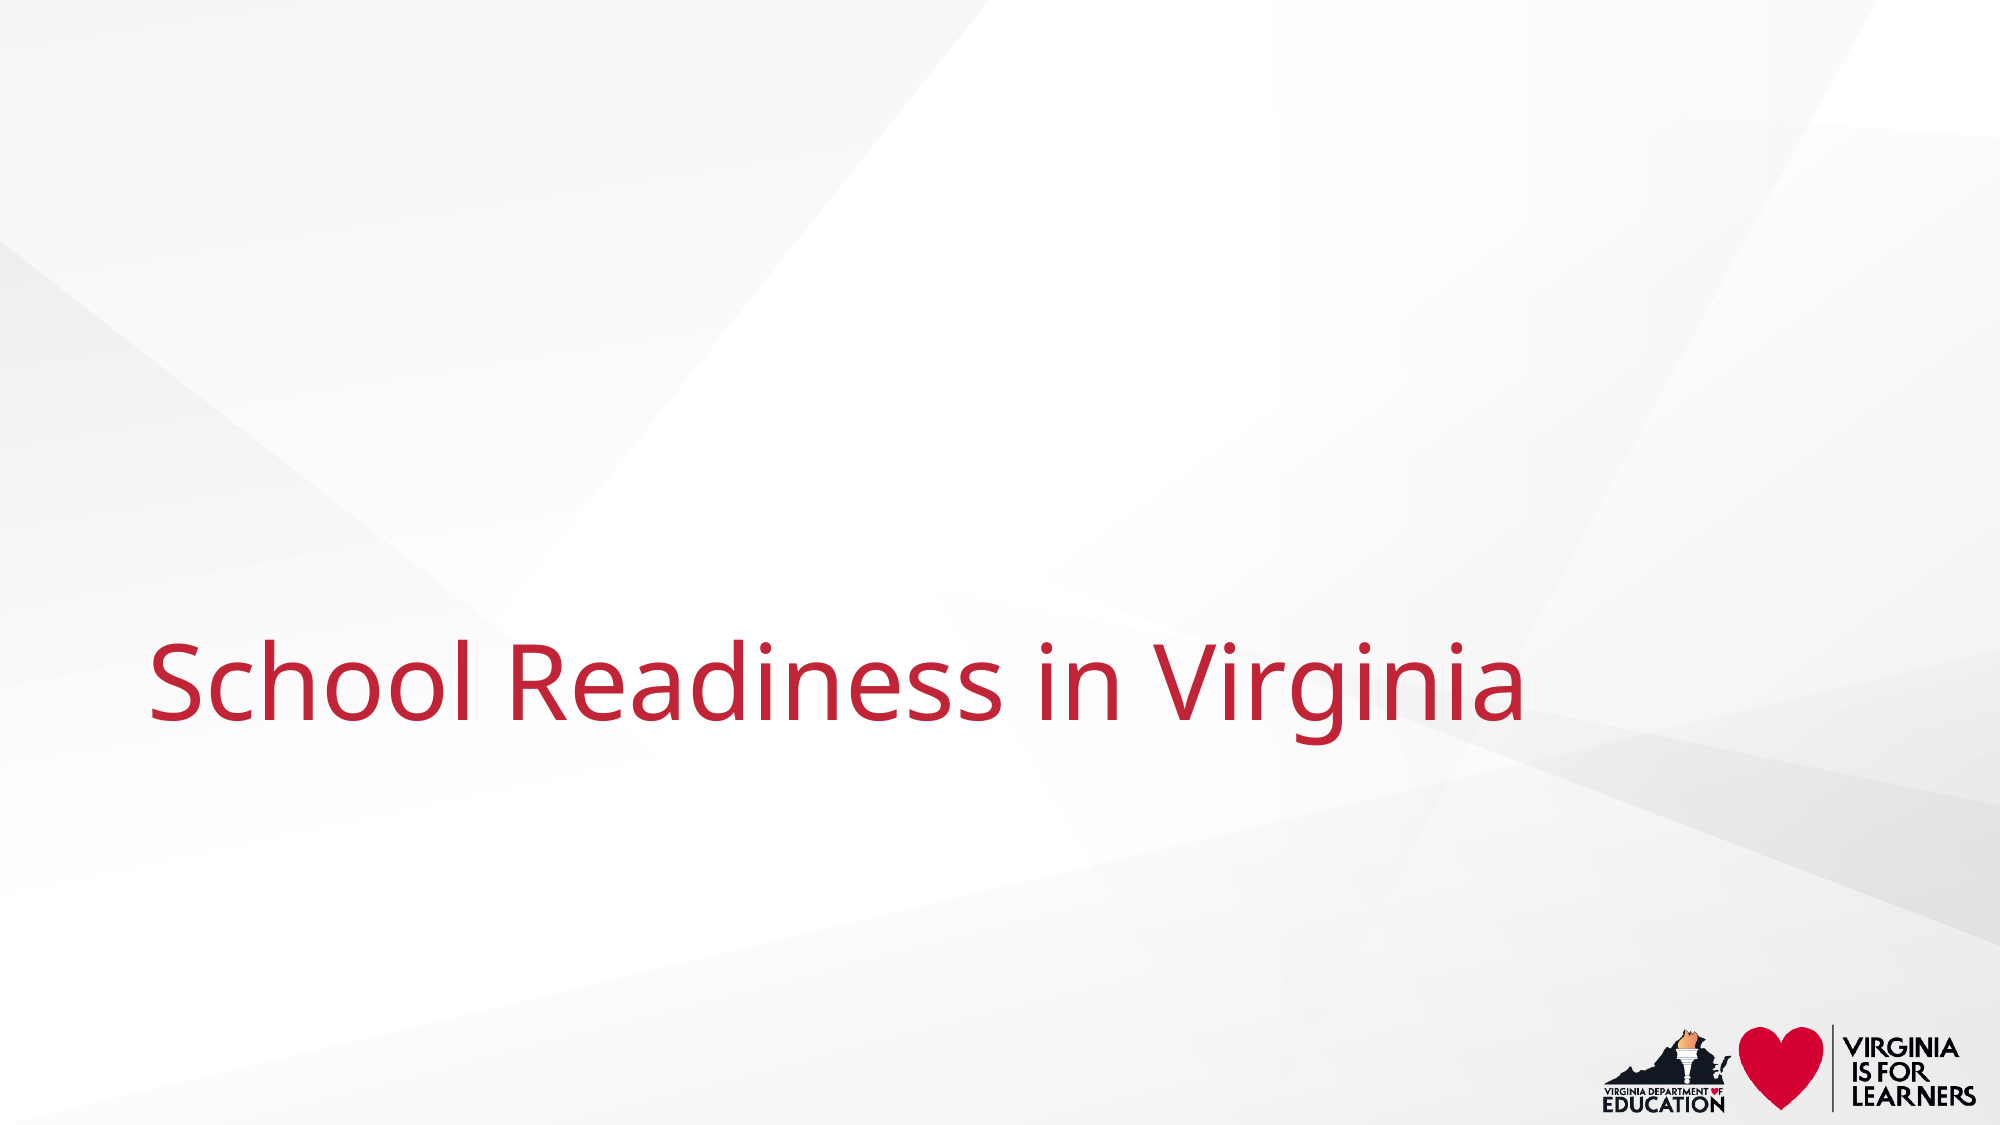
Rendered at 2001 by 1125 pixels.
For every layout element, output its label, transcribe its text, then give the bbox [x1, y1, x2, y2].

title School Readiness in Virginia [136, 280, 1862, 749]
picture [0, 0, 2000, 1125]
